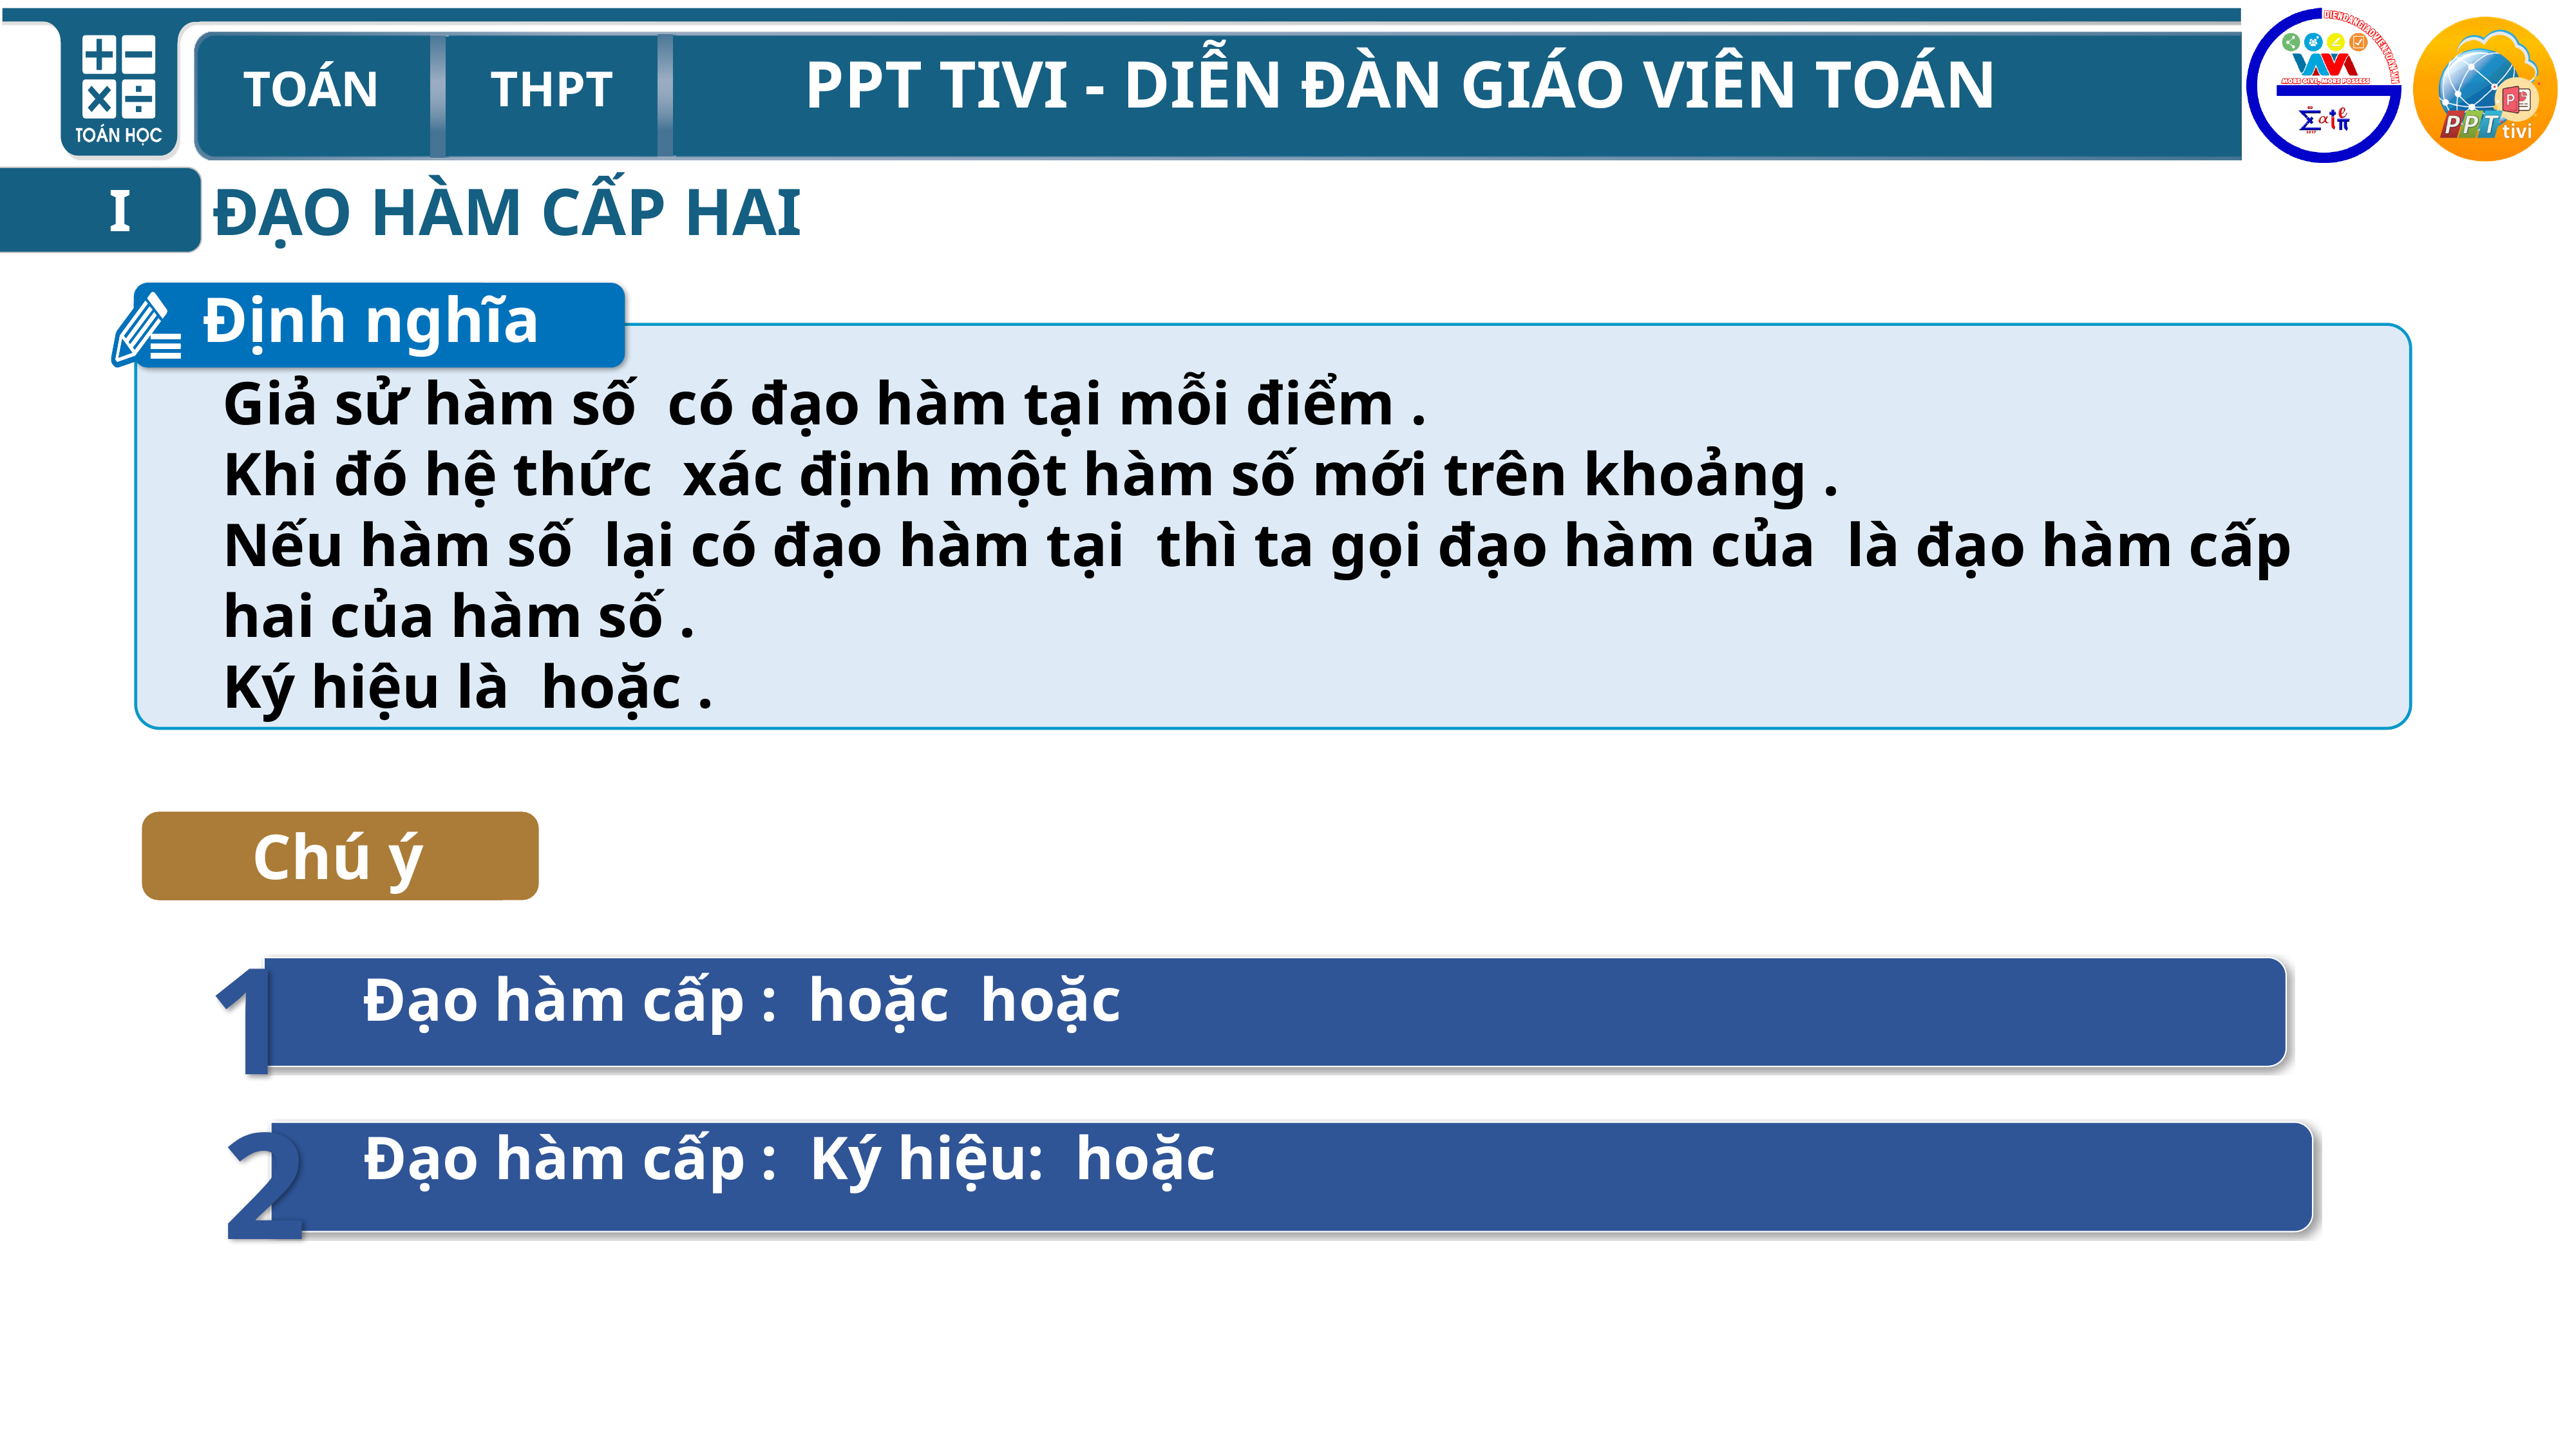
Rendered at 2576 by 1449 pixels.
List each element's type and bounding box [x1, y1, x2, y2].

text_box [110, 276, 2411, 728]
text_box [207, 1086, 2313, 1276]
picture [2, 22, 2242, 160]
text_box [144, 812, 536, 898]
text_box [197, 922, 2286, 1111]
text_box [0, 166, 2029, 254]
picture [2412, 16, 2558, 162]
picture [2246, 8, 2401, 163]
